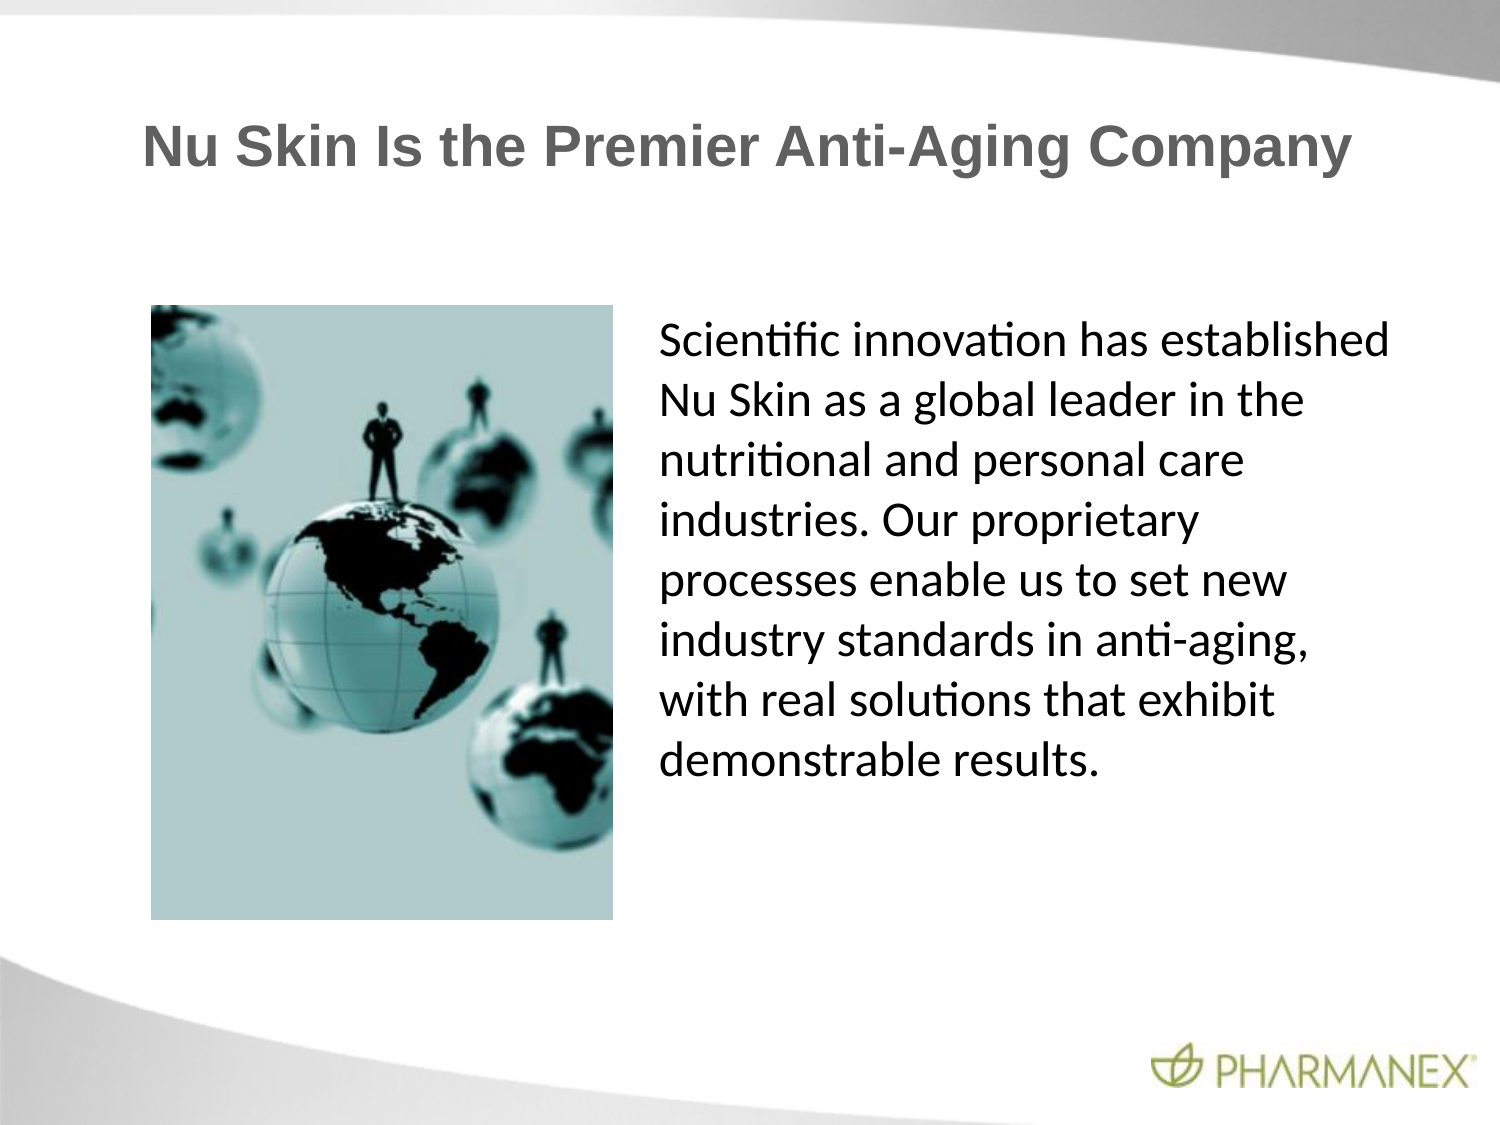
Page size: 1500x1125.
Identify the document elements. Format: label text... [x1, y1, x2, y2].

list Scientific innovation has established Nu Skin as a global leader in the nutritional and personal care industries. Our proprietary processes enable us to set new industry standards in anti-aging, with real solutions that exhibit demonstrable results. [643, 298, 1420, 878]
text_box Nu Skin Is the Premier Anti-Aging Company [127, 100, 1500, 186]
picture [151, 305, 613, 920]
picture [1151, 1042, 1477, 1088]
